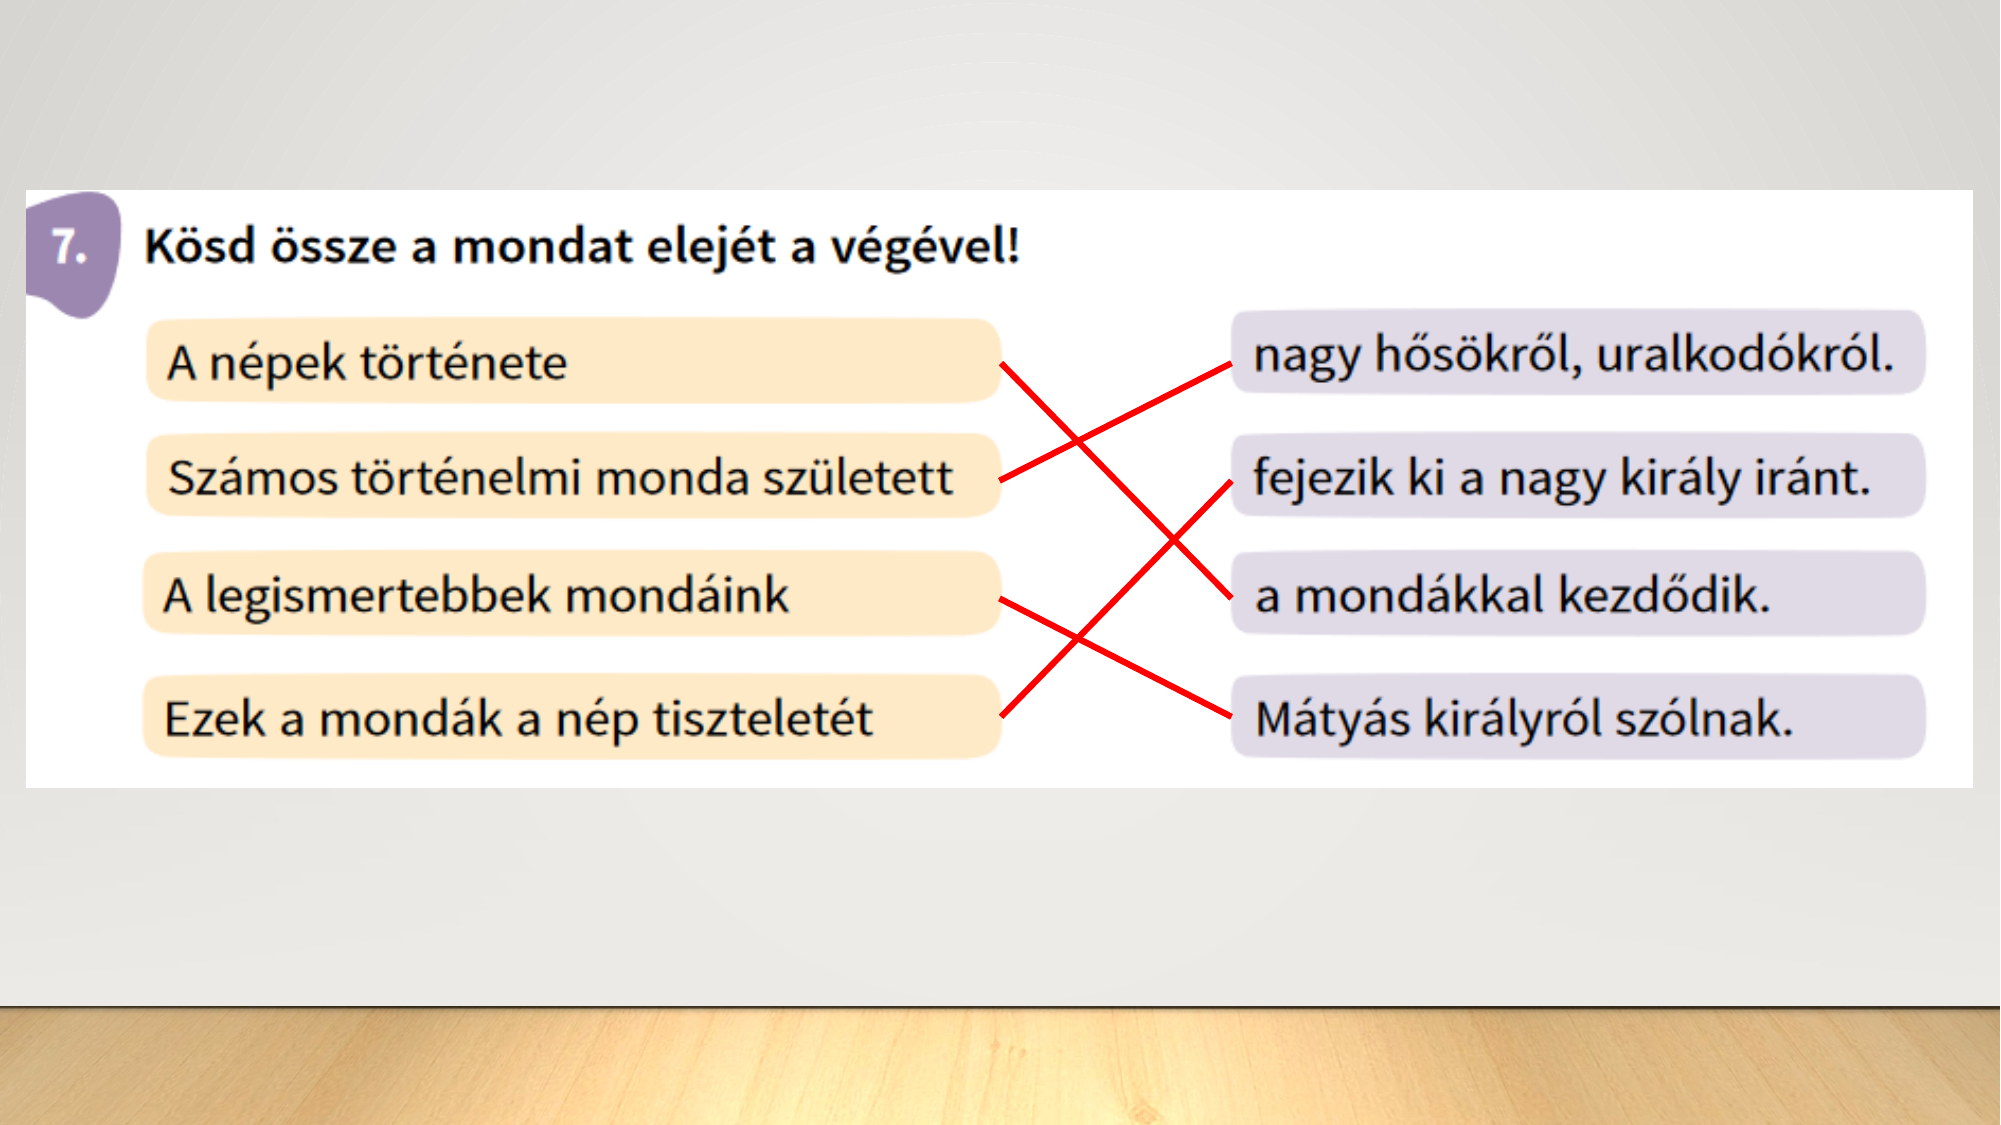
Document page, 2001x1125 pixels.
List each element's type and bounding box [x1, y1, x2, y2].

picture [0, 1006, 2000, 1125]
text_box [999, 362, 1232, 481]
text_box [1000, 480, 1232, 718]
picture [25, 190, 1973, 789]
